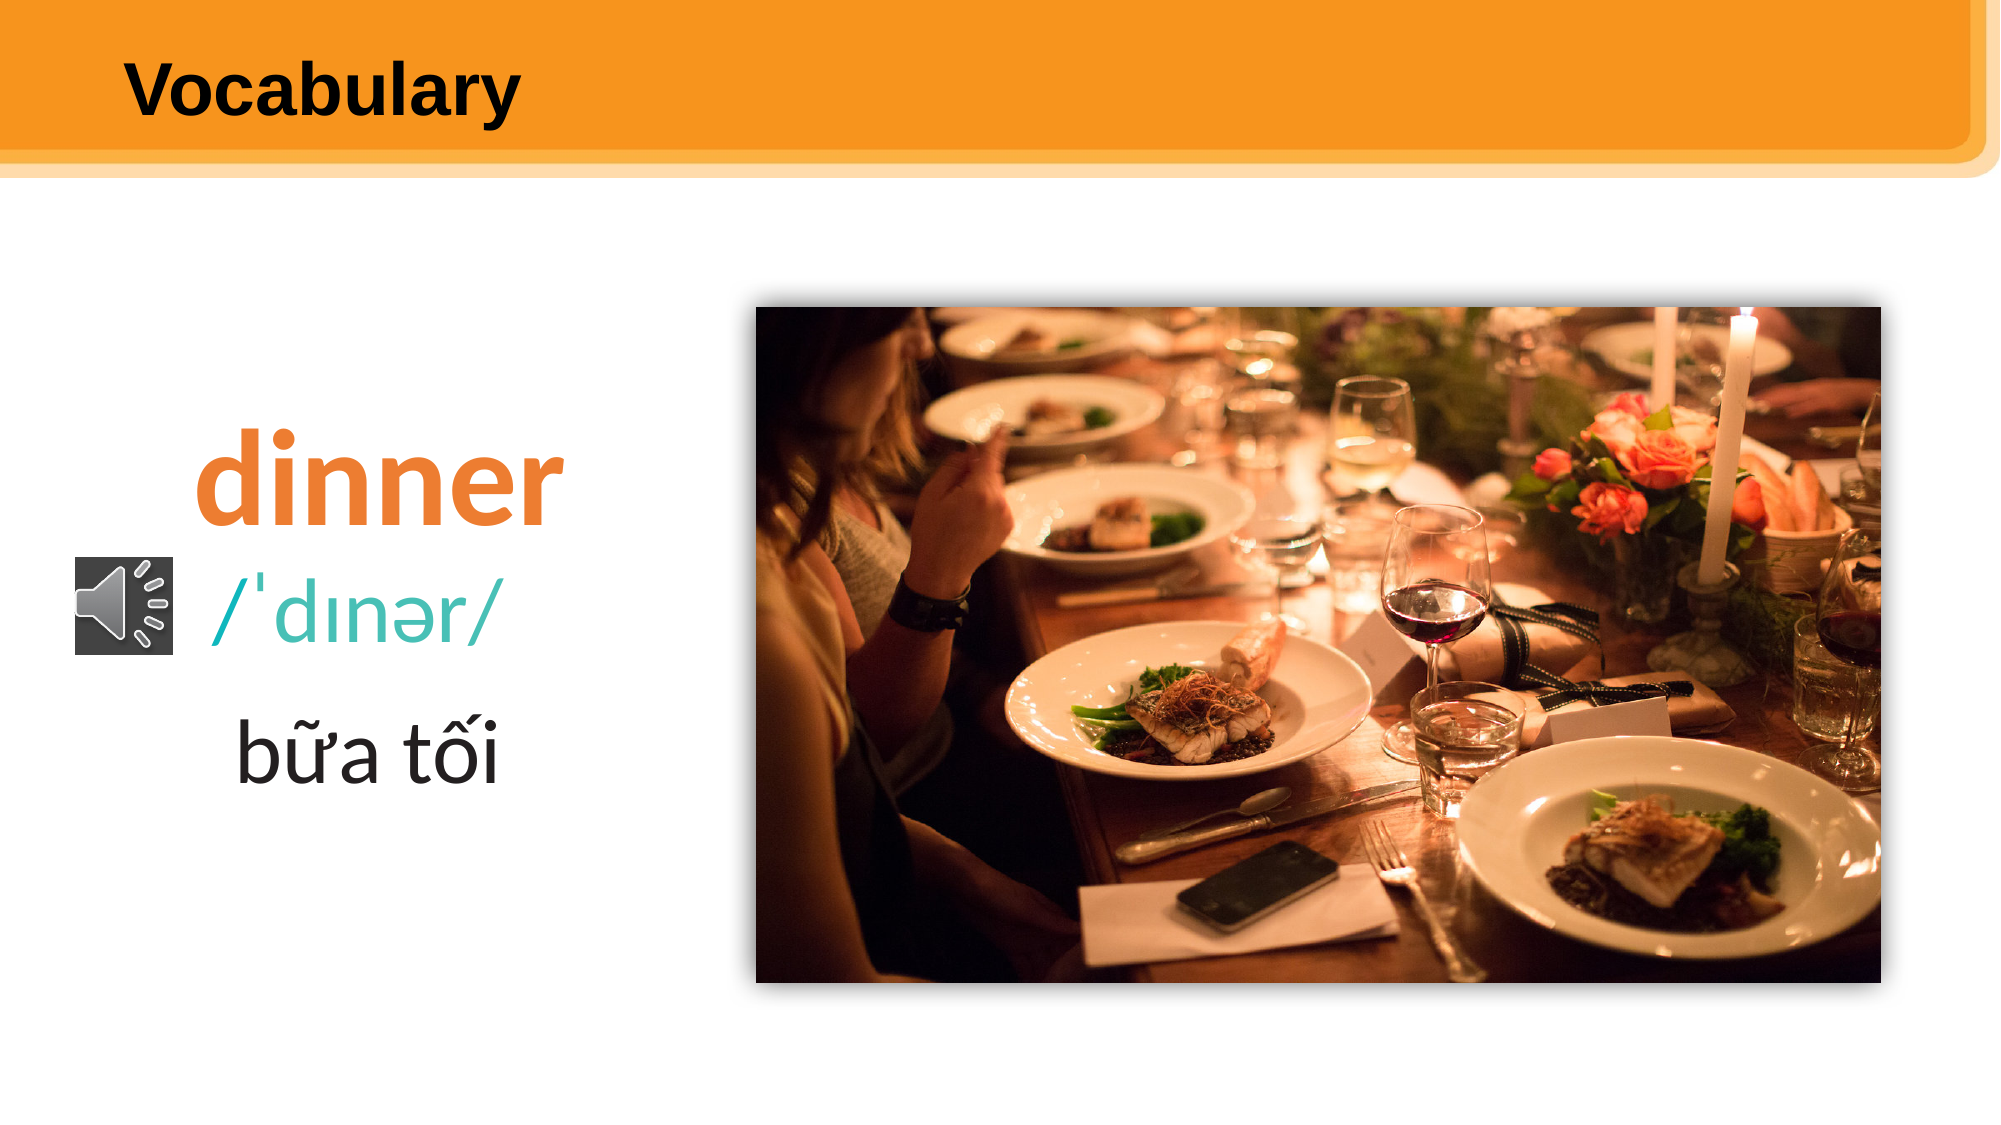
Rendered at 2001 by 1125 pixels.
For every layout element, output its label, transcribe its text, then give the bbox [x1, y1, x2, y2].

picture [756, 307, 1881, 983]
picture [73, 556, 175, 657]
text_box dinner [4, 373, 733, 568]
picture [0, 0, 2000, 178]
text_box /ˈdɪnər/ [0, 535, 733, 676]
text_box bữa tối [51, 676, 665, 817]
